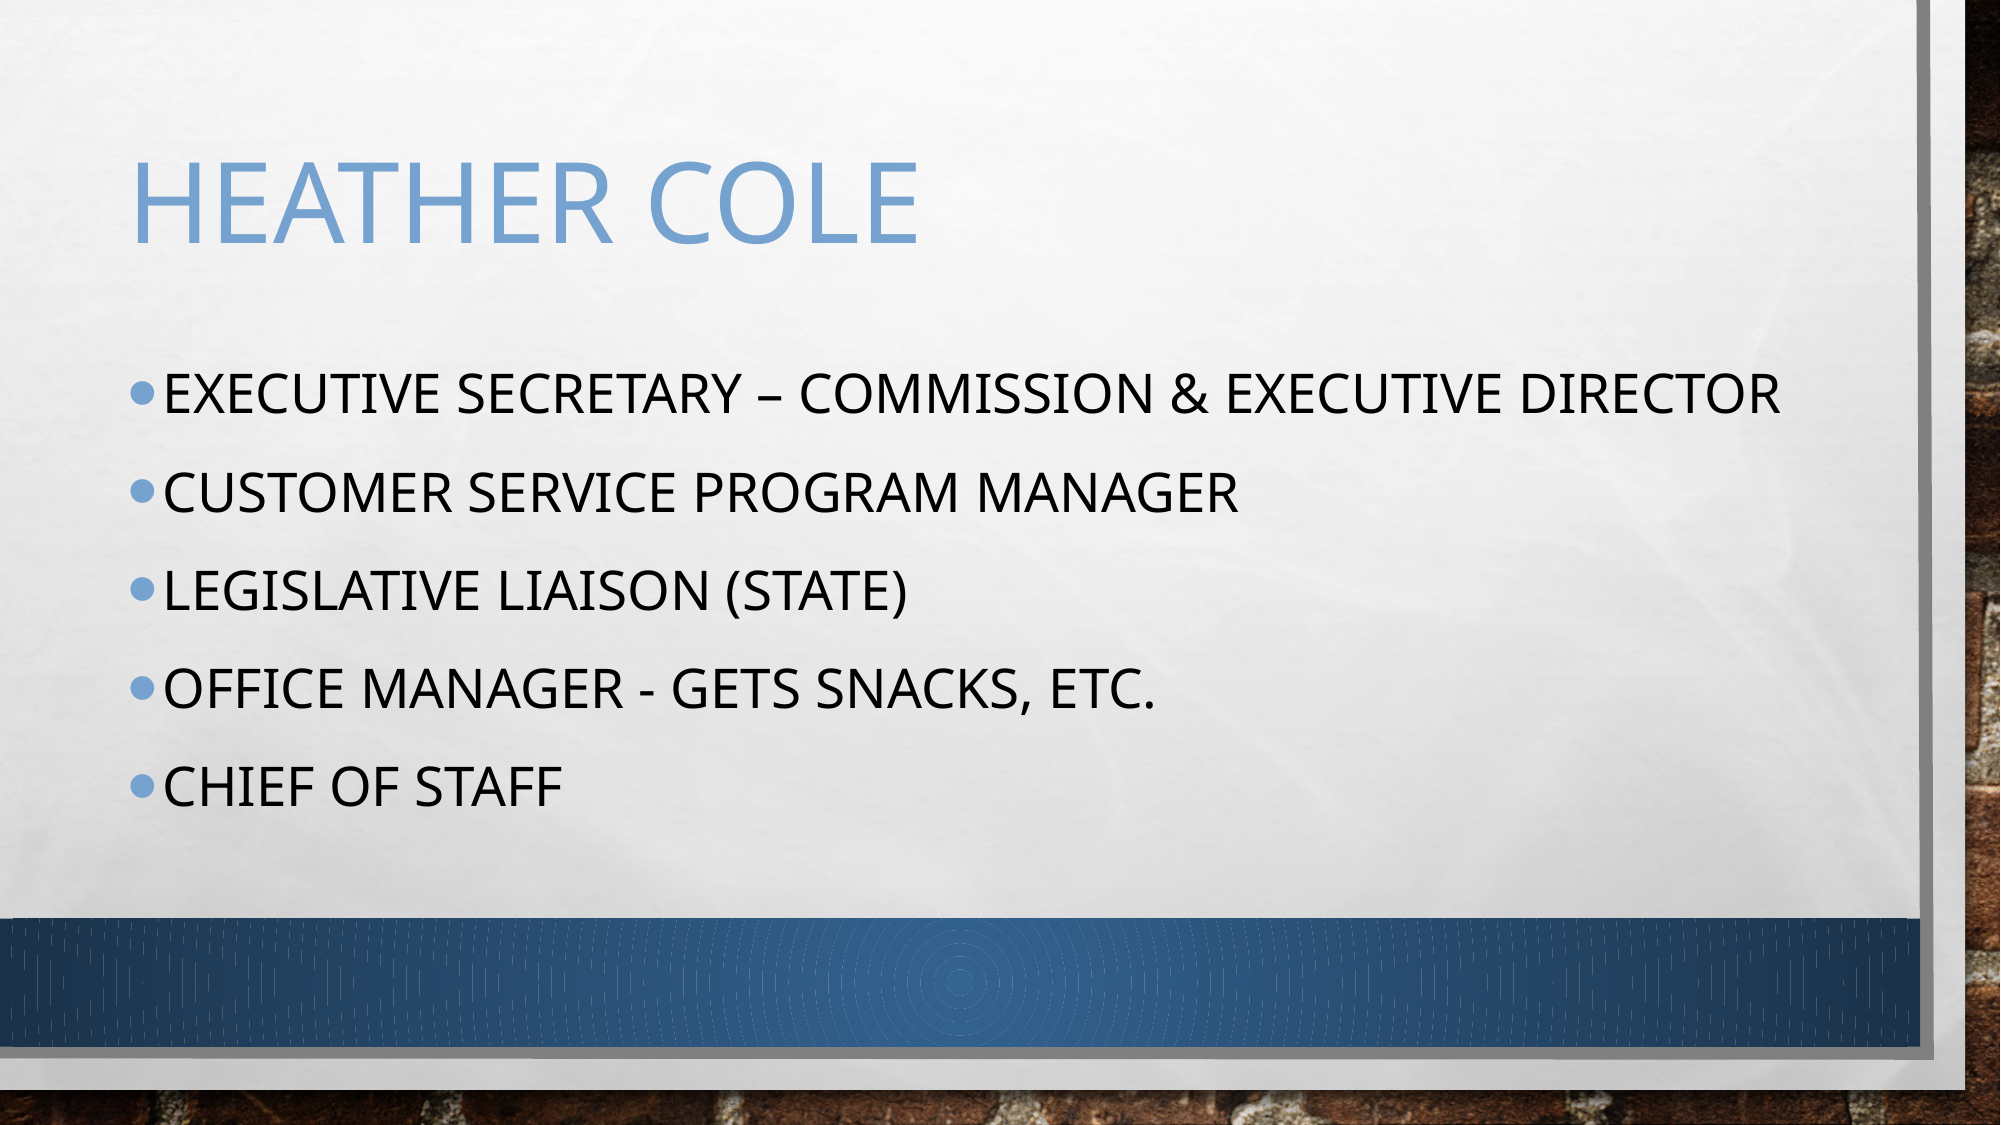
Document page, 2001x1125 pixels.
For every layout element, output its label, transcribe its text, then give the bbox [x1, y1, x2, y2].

list Executive Secretary – Commission & Executive Director Customer Service Program Manager Legislative Liaison (State) Office Manager - Gets Snacks, Etc. CHIEF OF STAFF [112, 338, 1818, 882]
picture [0, 0, 2000, 1125]
title Heather Cole [112, 112, 1818, 302]
